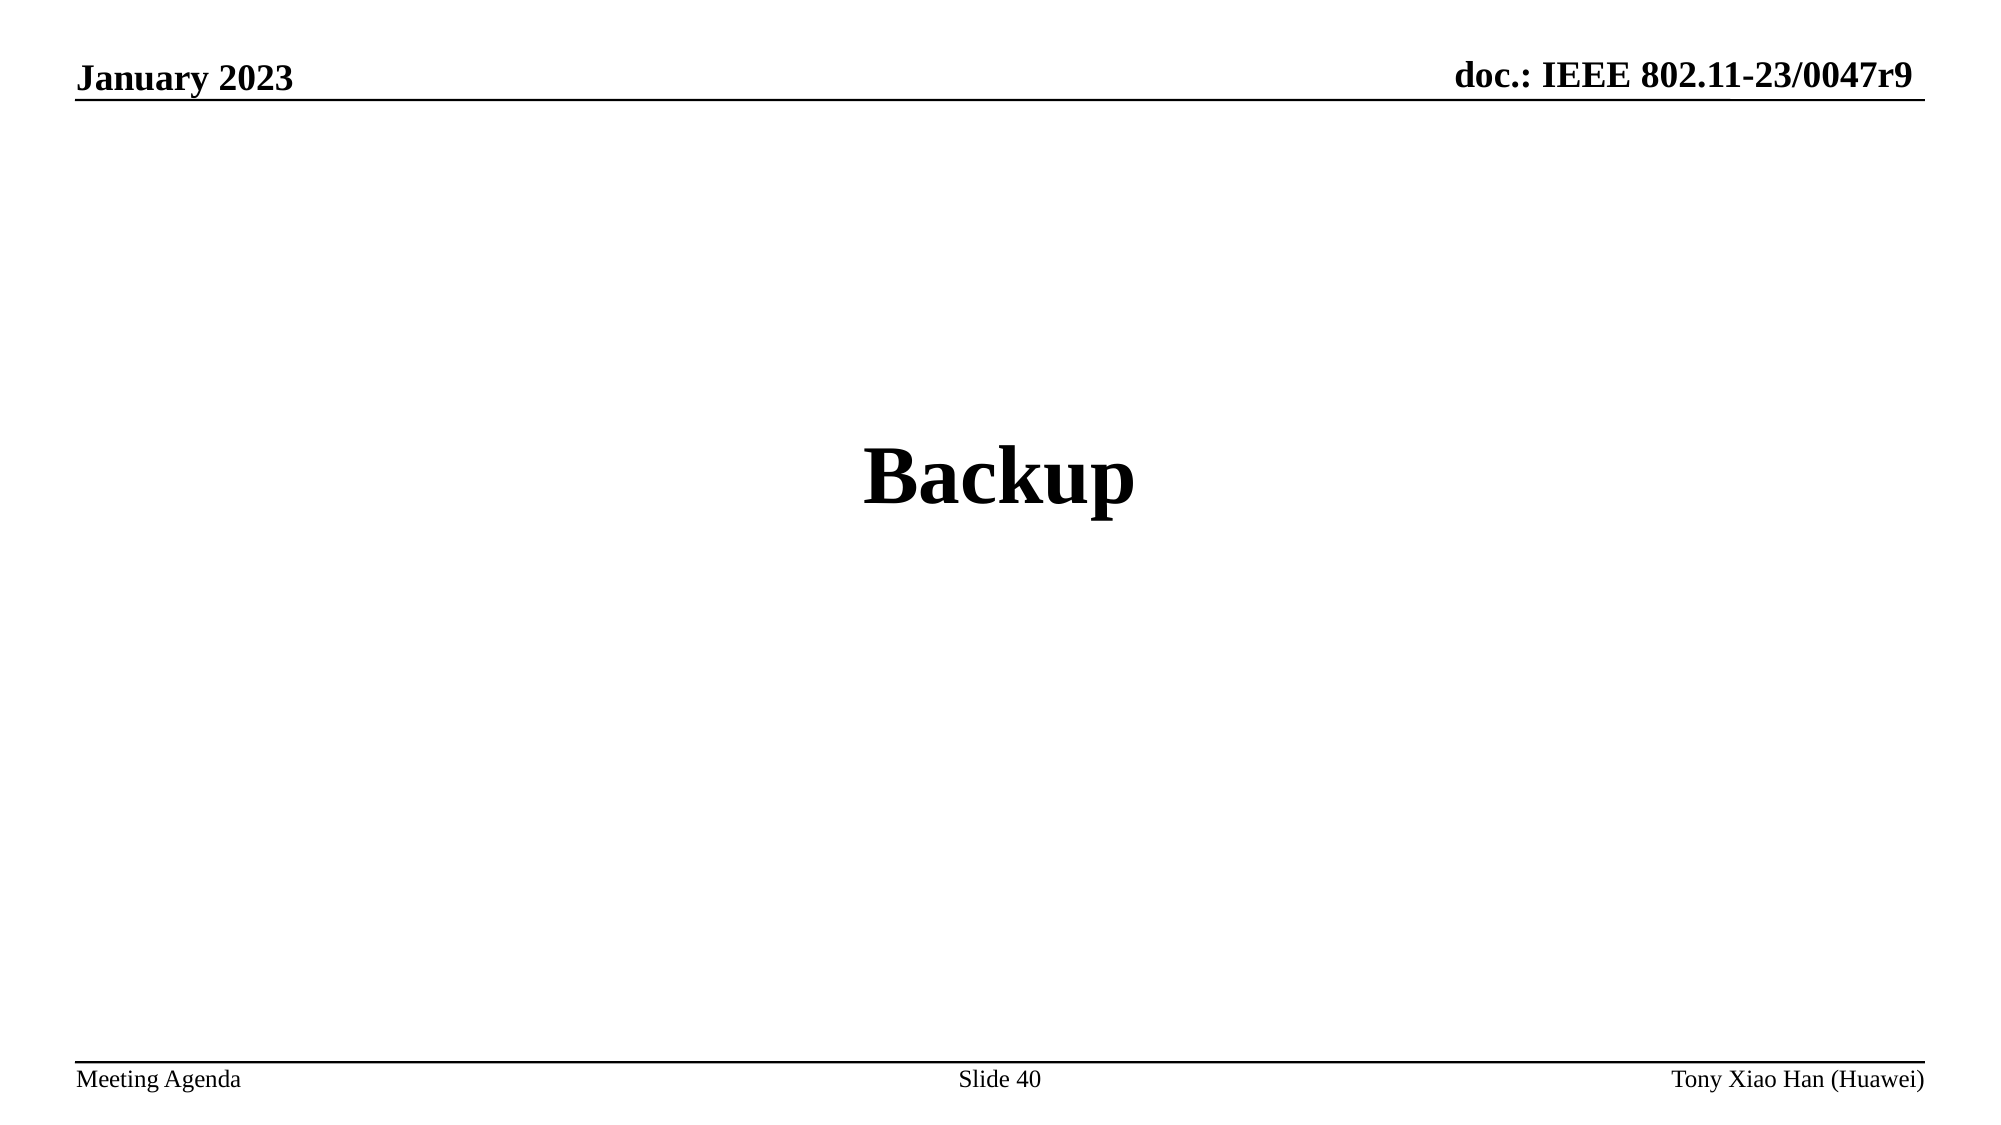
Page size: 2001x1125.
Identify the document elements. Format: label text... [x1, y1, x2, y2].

text_box Backup [362, 412, 1638, 950]
